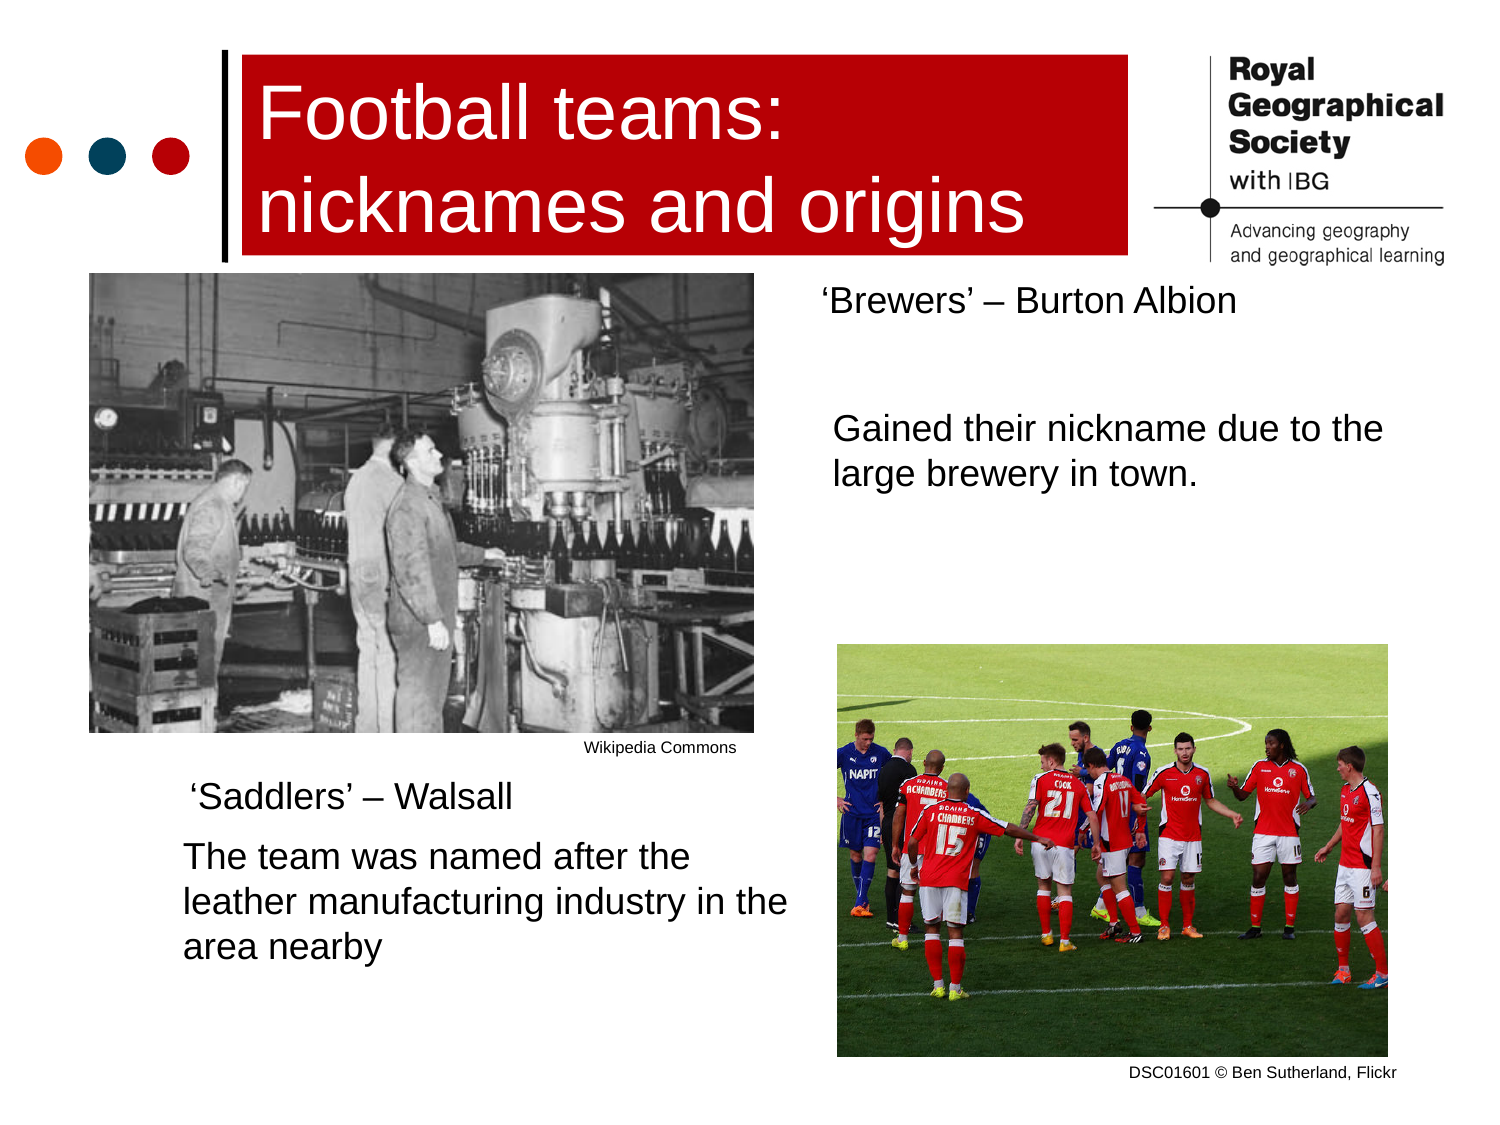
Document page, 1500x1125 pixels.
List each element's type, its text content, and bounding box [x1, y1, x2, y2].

picture [1151, 51, 1451, 268]
picture [88, 273, 754, 734]
text_box ‘Brewers’ – Burton Albion [690, 268, 1379, 329]
picture [837, 644, 1388, 1058]
text_box ‘Saddlers’ – Walsall [174, 764, 625, 824]
text_box Gained their nickname due to the large brewery in town. [818, 397, 1468, 502]
text_box The team was named after the leather manufacturing industry in the area nearby [168, 824, 819, 975]
title Football teams: nicknames and origins [242, 54, 1128, 256]
text_box DSC01601 © Ben Sutherland, Flickr [1114, 1054, 1417, 1090]
text_box Wikipedia Commons [569, 740, 753, 764]
